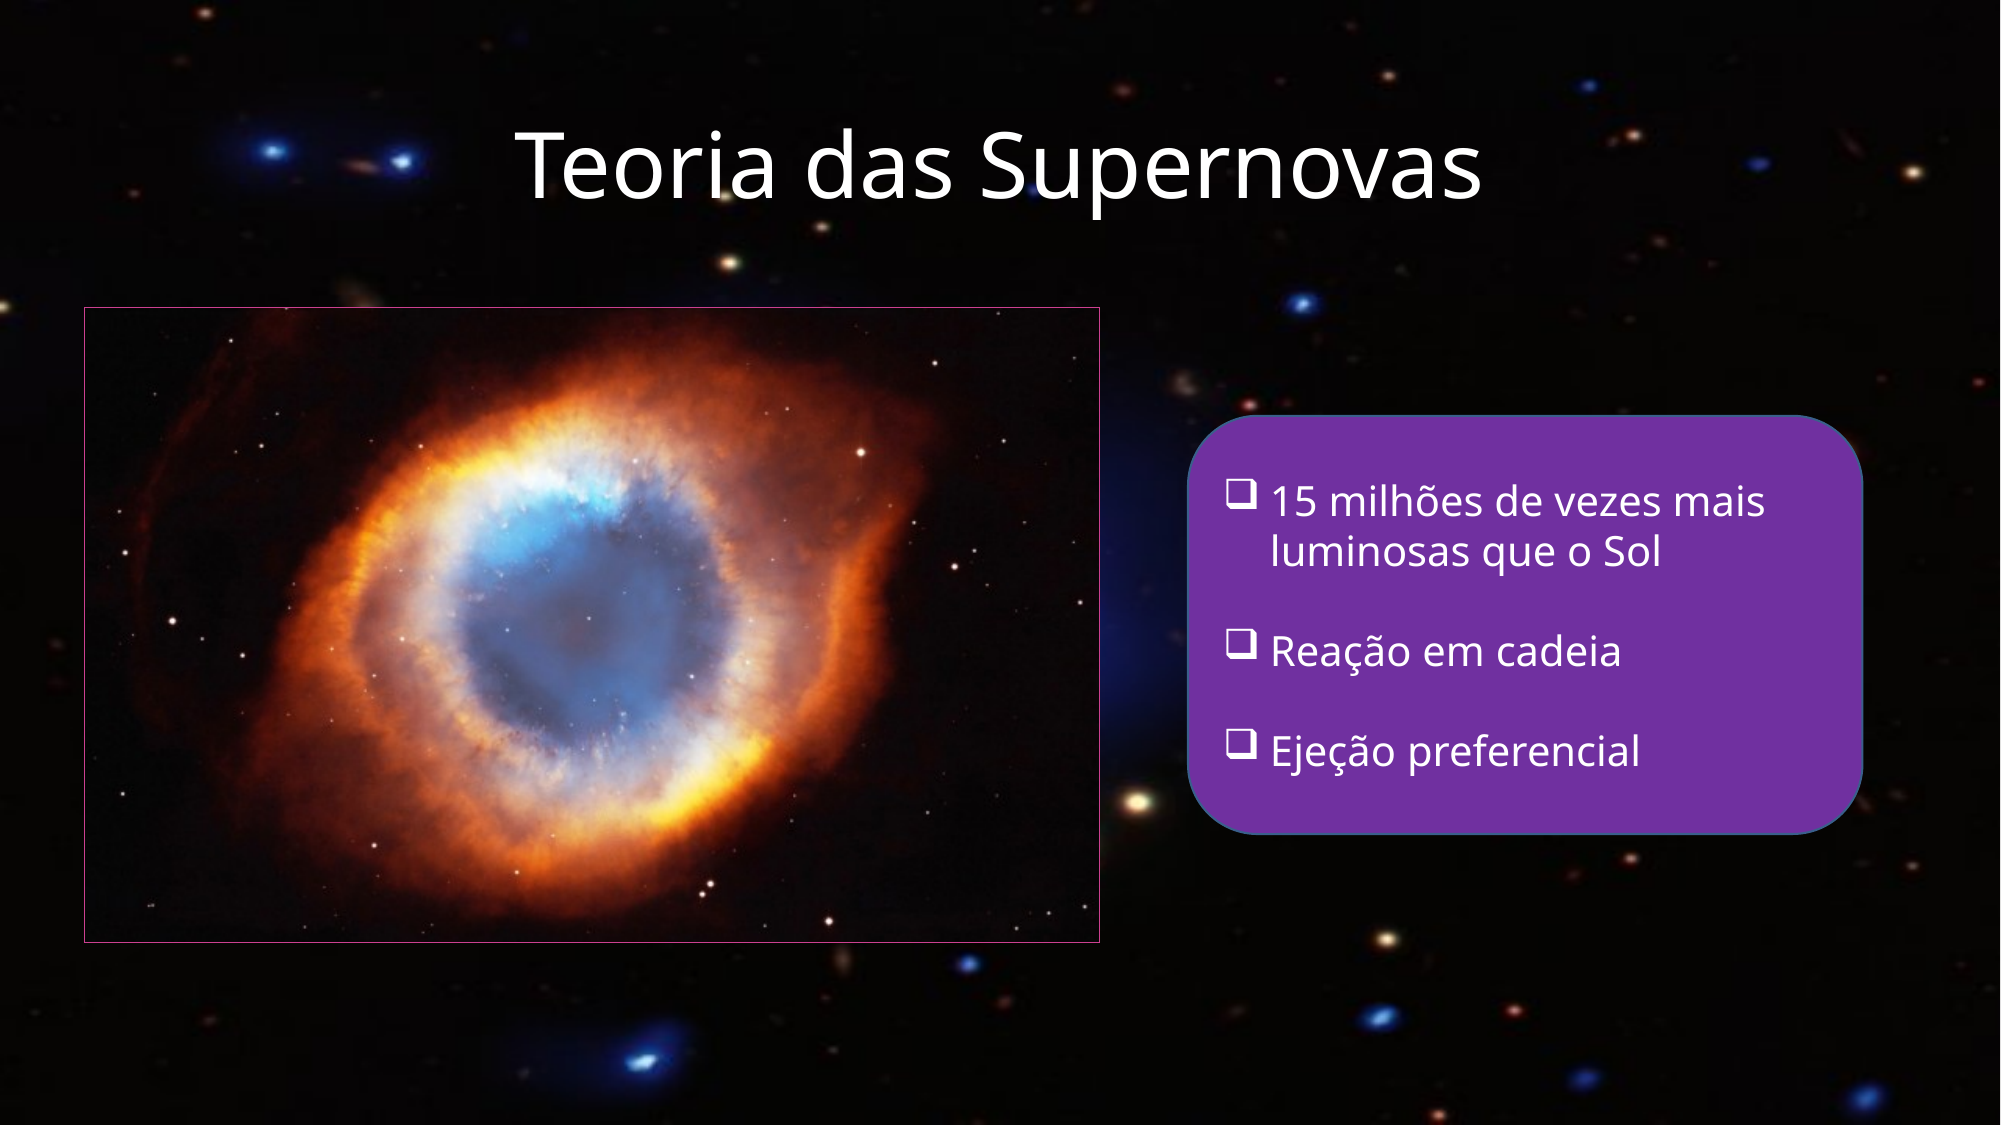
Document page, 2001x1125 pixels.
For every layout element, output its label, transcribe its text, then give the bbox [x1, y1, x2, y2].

picture [0, 0, 2001, 1125]
text_box 15 milhões de vezes mais luminosas que o Sol Reação em cadeia Ejeção preferencial [1186, 414, 1864, 836]
title Teoria das Supernovas [137, 59, 1863, 278]
